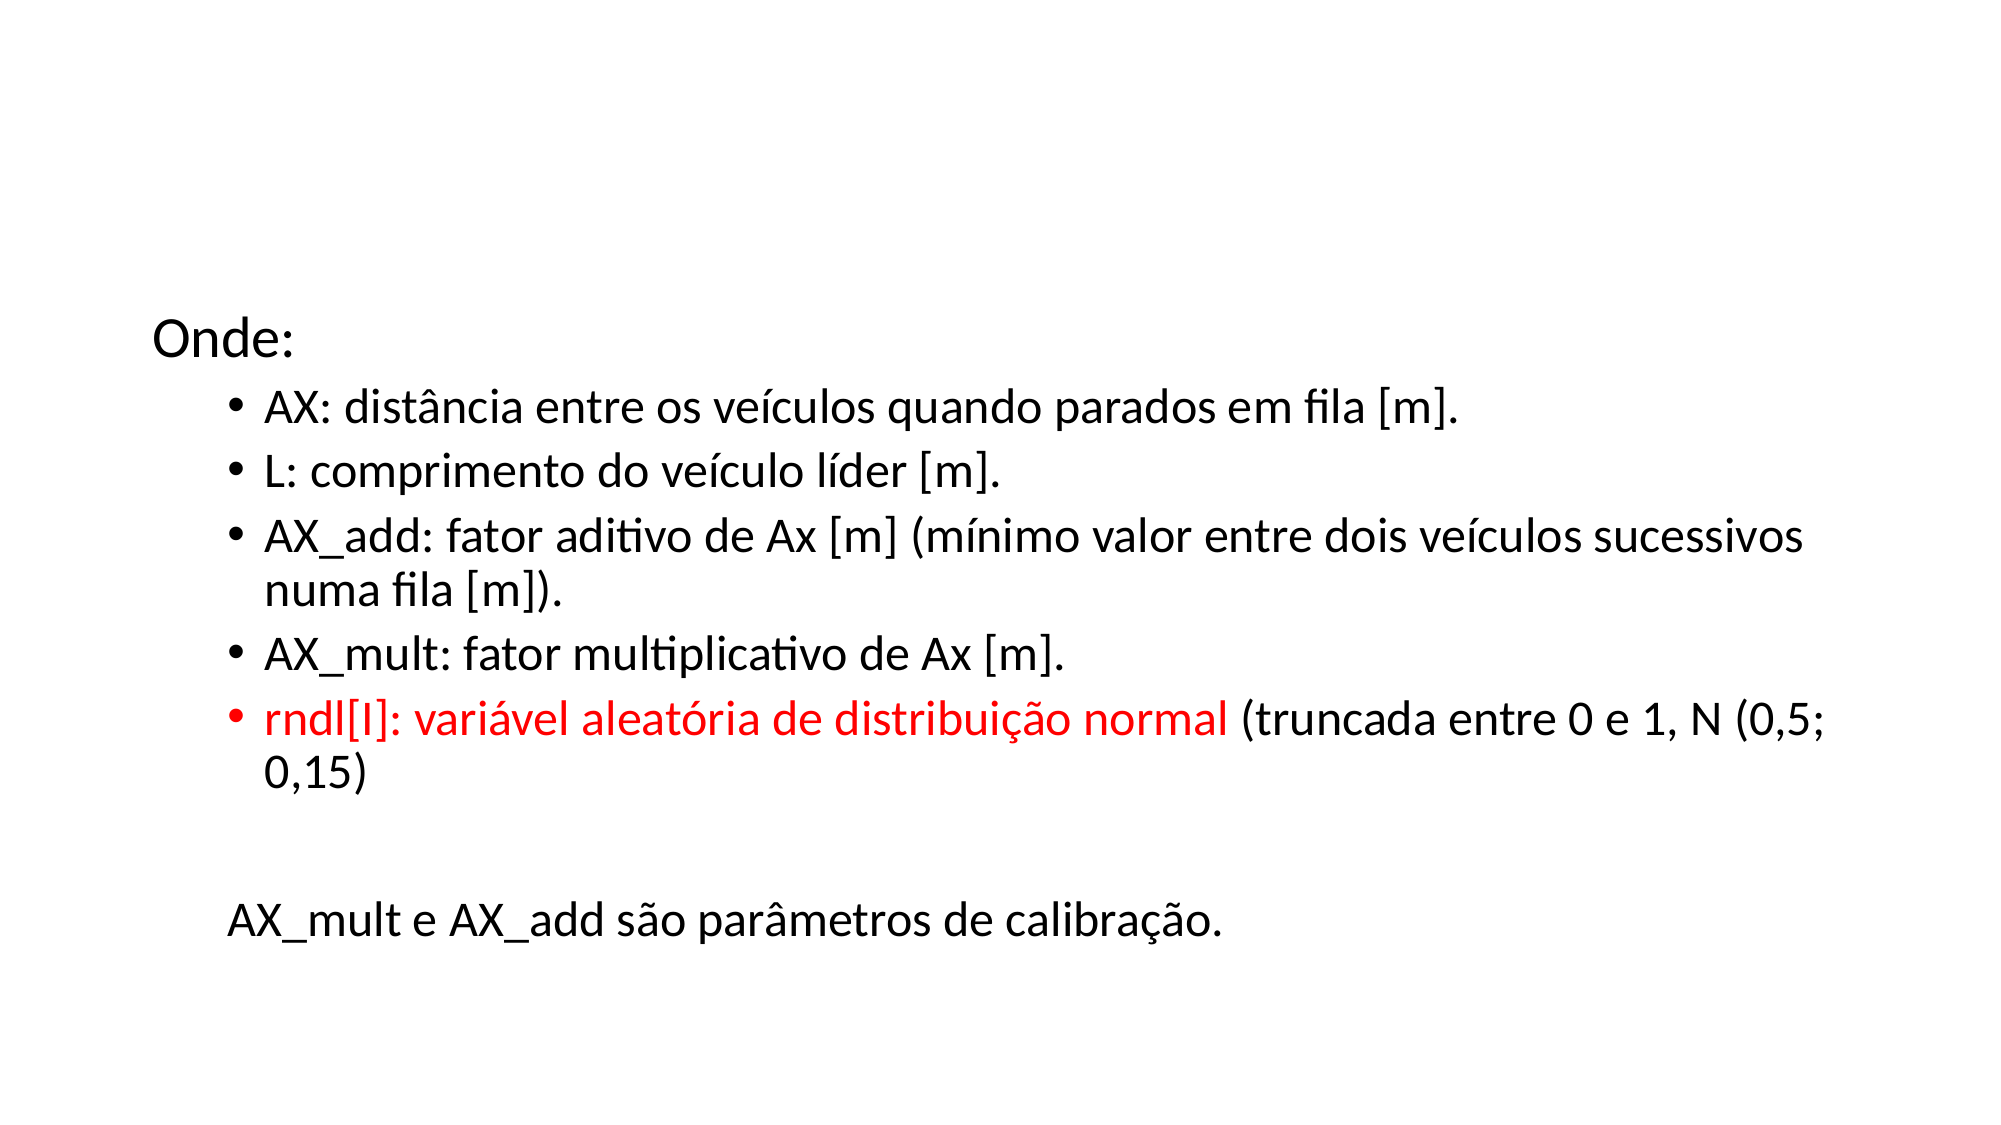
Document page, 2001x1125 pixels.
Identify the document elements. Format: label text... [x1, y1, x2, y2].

list Onde: AX: distância entre os veículos quando parados em fila [m]. L: comprimento do veículo líder [m]. AX_add: fator aditivo de Ax [m] (mínimo valor entre dois veículos sucessivos numa fila [m]). AX_mult: fator multiplicativo de Ax [m]. rndl[I]: variável aleatória de distribuição normal (truncada entre 0 e 1, N (0,5; 0,15) AX_mult e AX_add são parâmetros de calibração. [137, 299, 1863, 1014]
